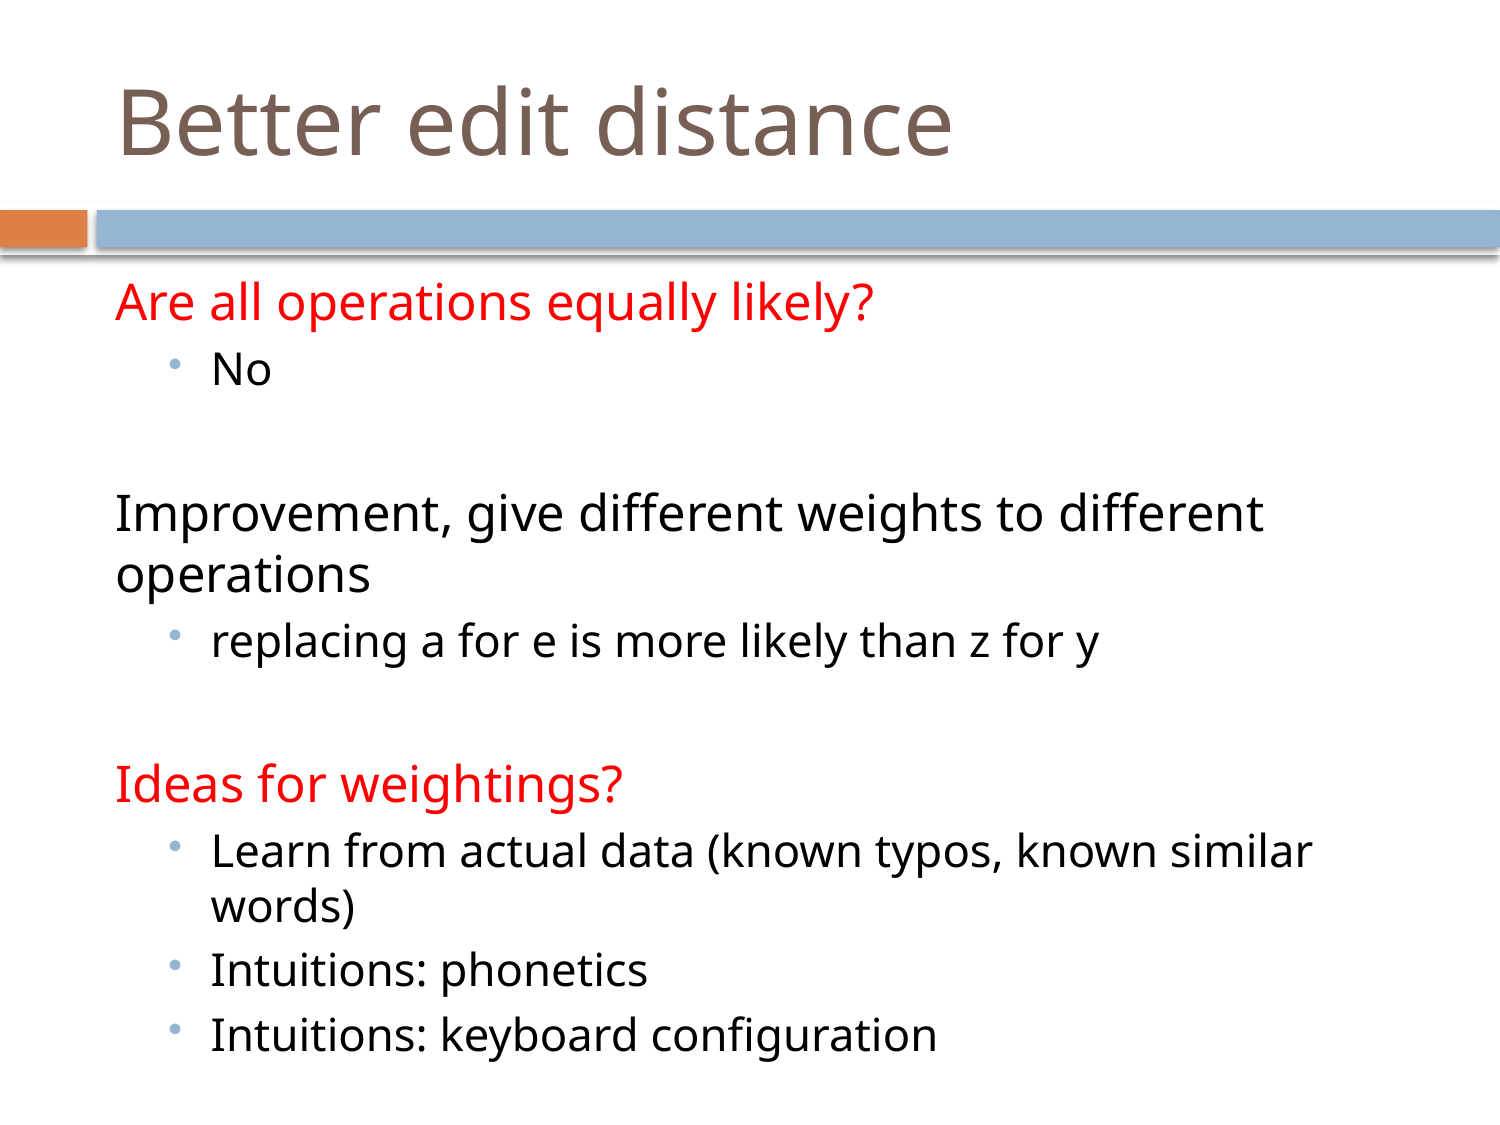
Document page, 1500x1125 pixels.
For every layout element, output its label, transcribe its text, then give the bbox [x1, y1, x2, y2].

title Better edit distance [100, 37, 1438, 200]
list Are all operations equally likely? No Improvement, give different weights to different operations replacing a for e is more likely than z for y Ideas for weightings? Learn from actual data (known typos, known similar words) Intuitions: phonetics Intuitions: keyboard configuration [100, 262, 1438, 1076]
